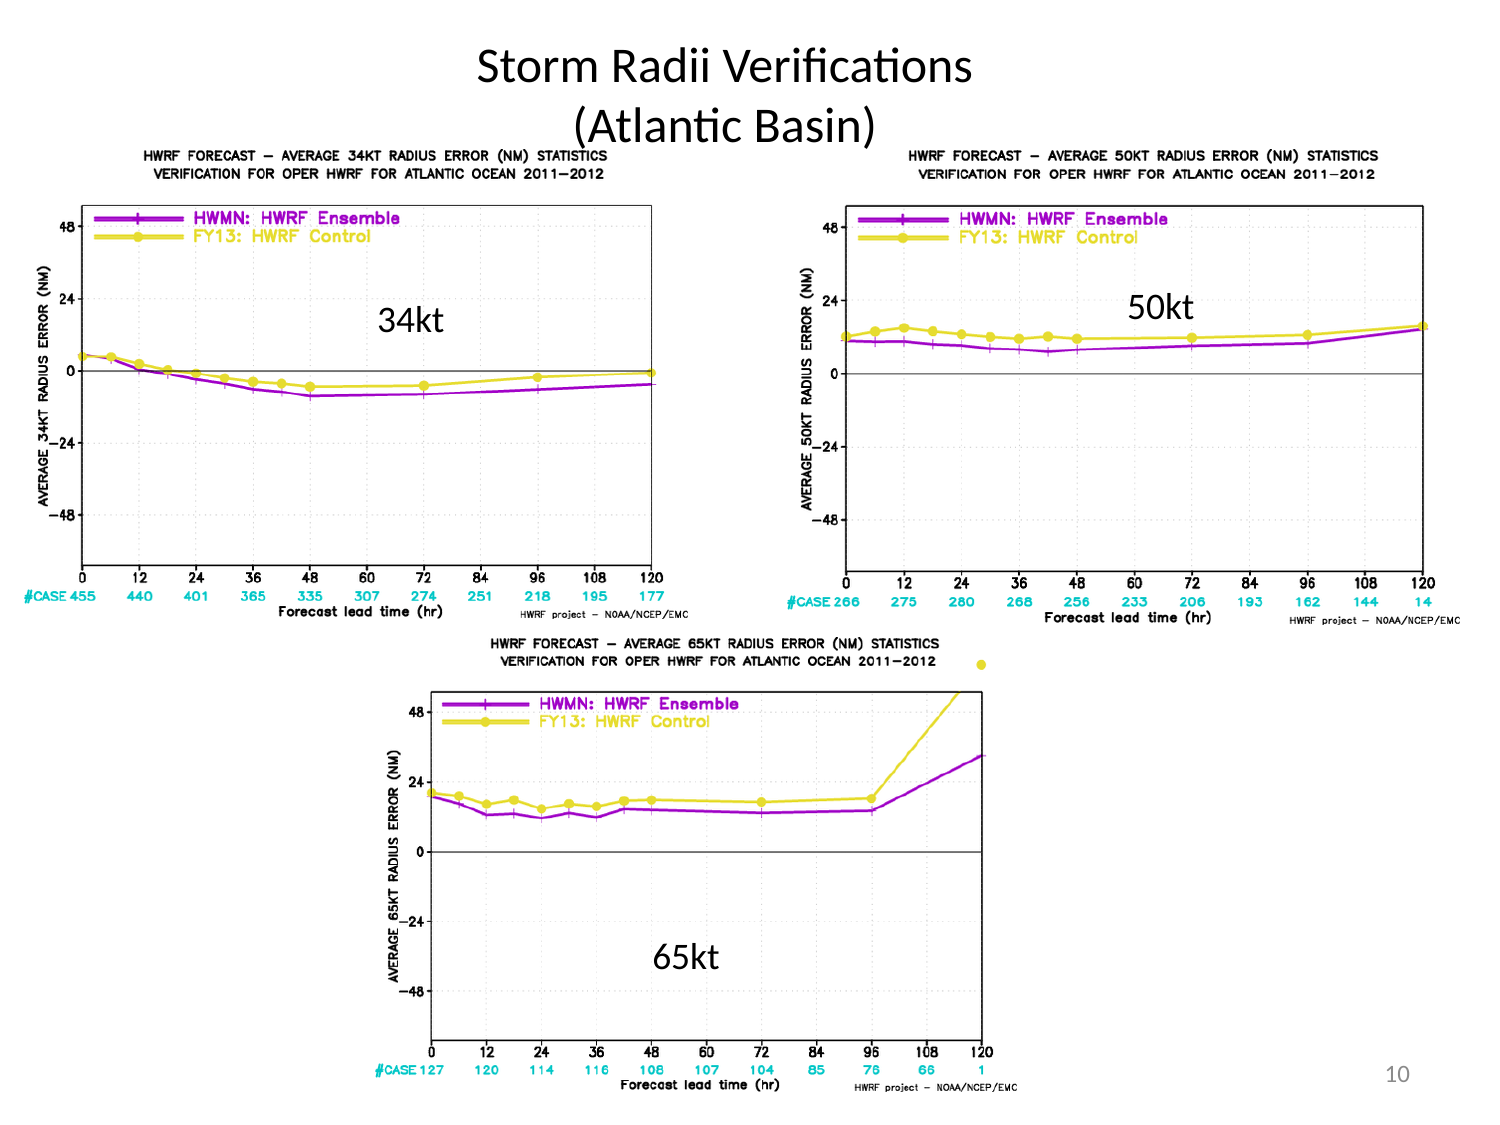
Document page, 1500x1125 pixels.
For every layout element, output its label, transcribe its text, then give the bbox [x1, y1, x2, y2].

picture [374, 637, 1017, 1092]
text_box Storm Radii Verifications (Atlantic Basin) [99, 24, 1350, 160]
picture [787, 149, 1460, 626]
picture [24, 149, 688, 619]
slide_number 10 [1074, 1042, 1425, 1103]
